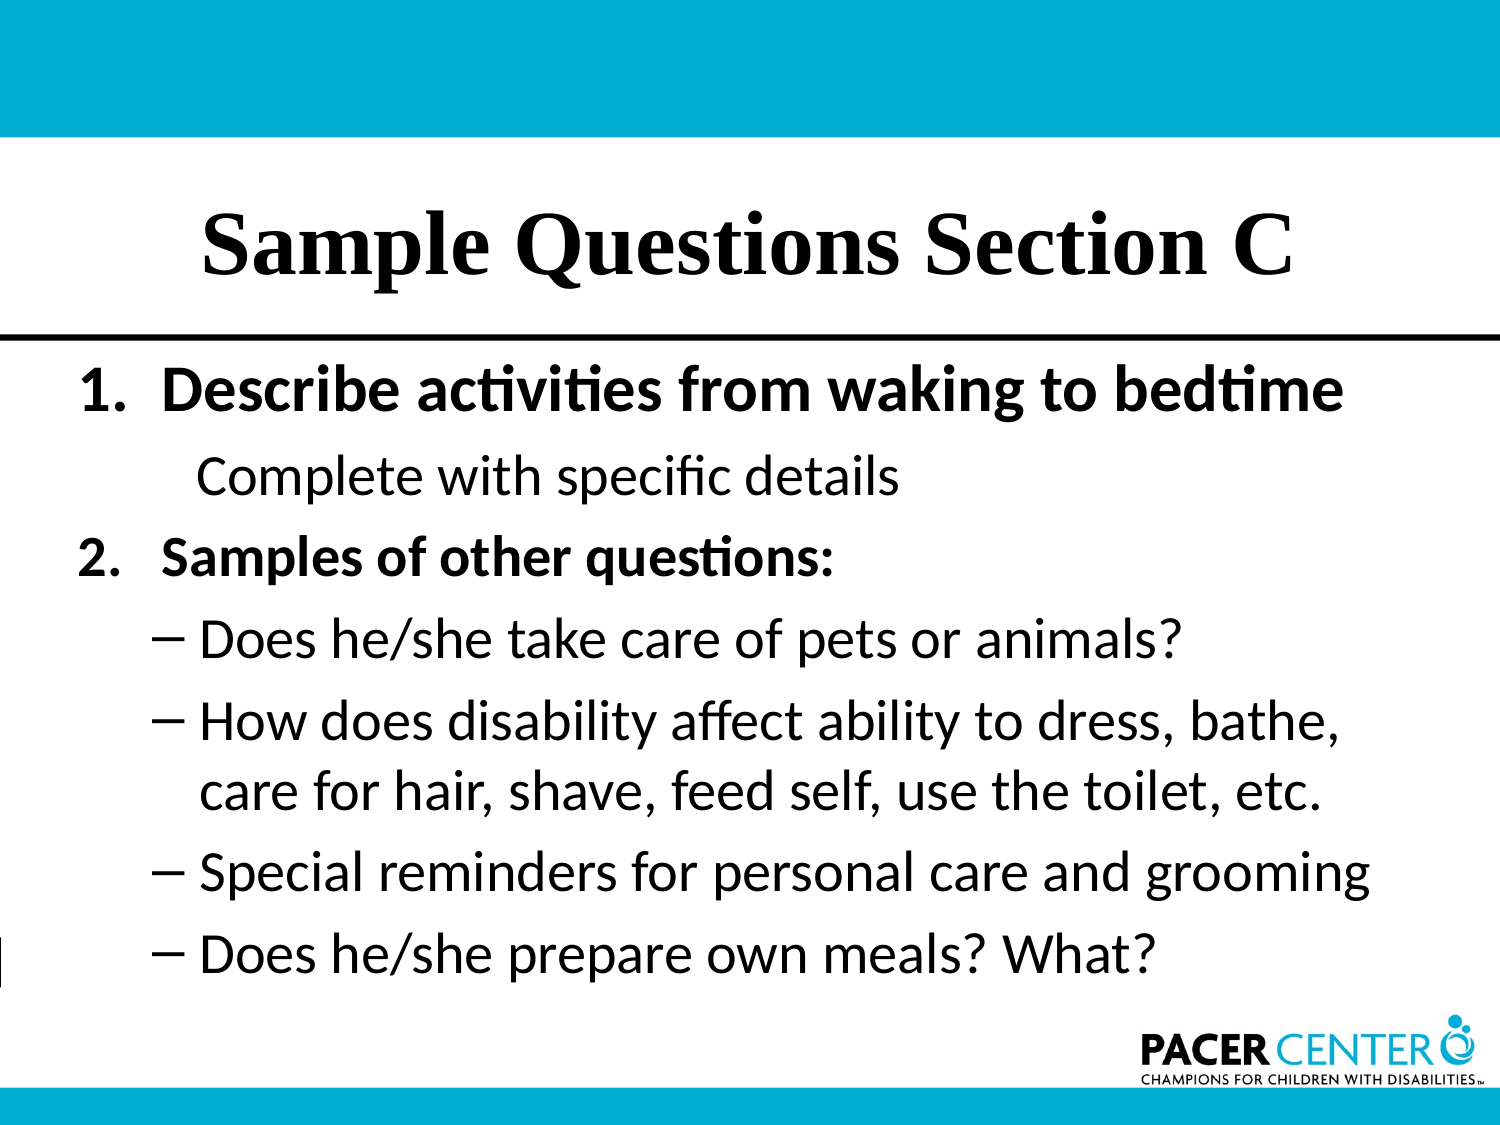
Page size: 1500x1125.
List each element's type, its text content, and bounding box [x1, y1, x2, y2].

list Describe activities from waking to bedtime Complete with specific details Samples of other questions: Does he/she take care of pets or animals? How does disability affect ability to dress, bathe, care for hair, shave, feed self, use the toilet, etc. Special reminders for personal care and grooming Does he/she prepare own meals? What? [62, 337, 1413, 1013]
picture [1137, 1012, 1488, 1087]
title Sample Questions Section C [75, 162, 1425, 313]
